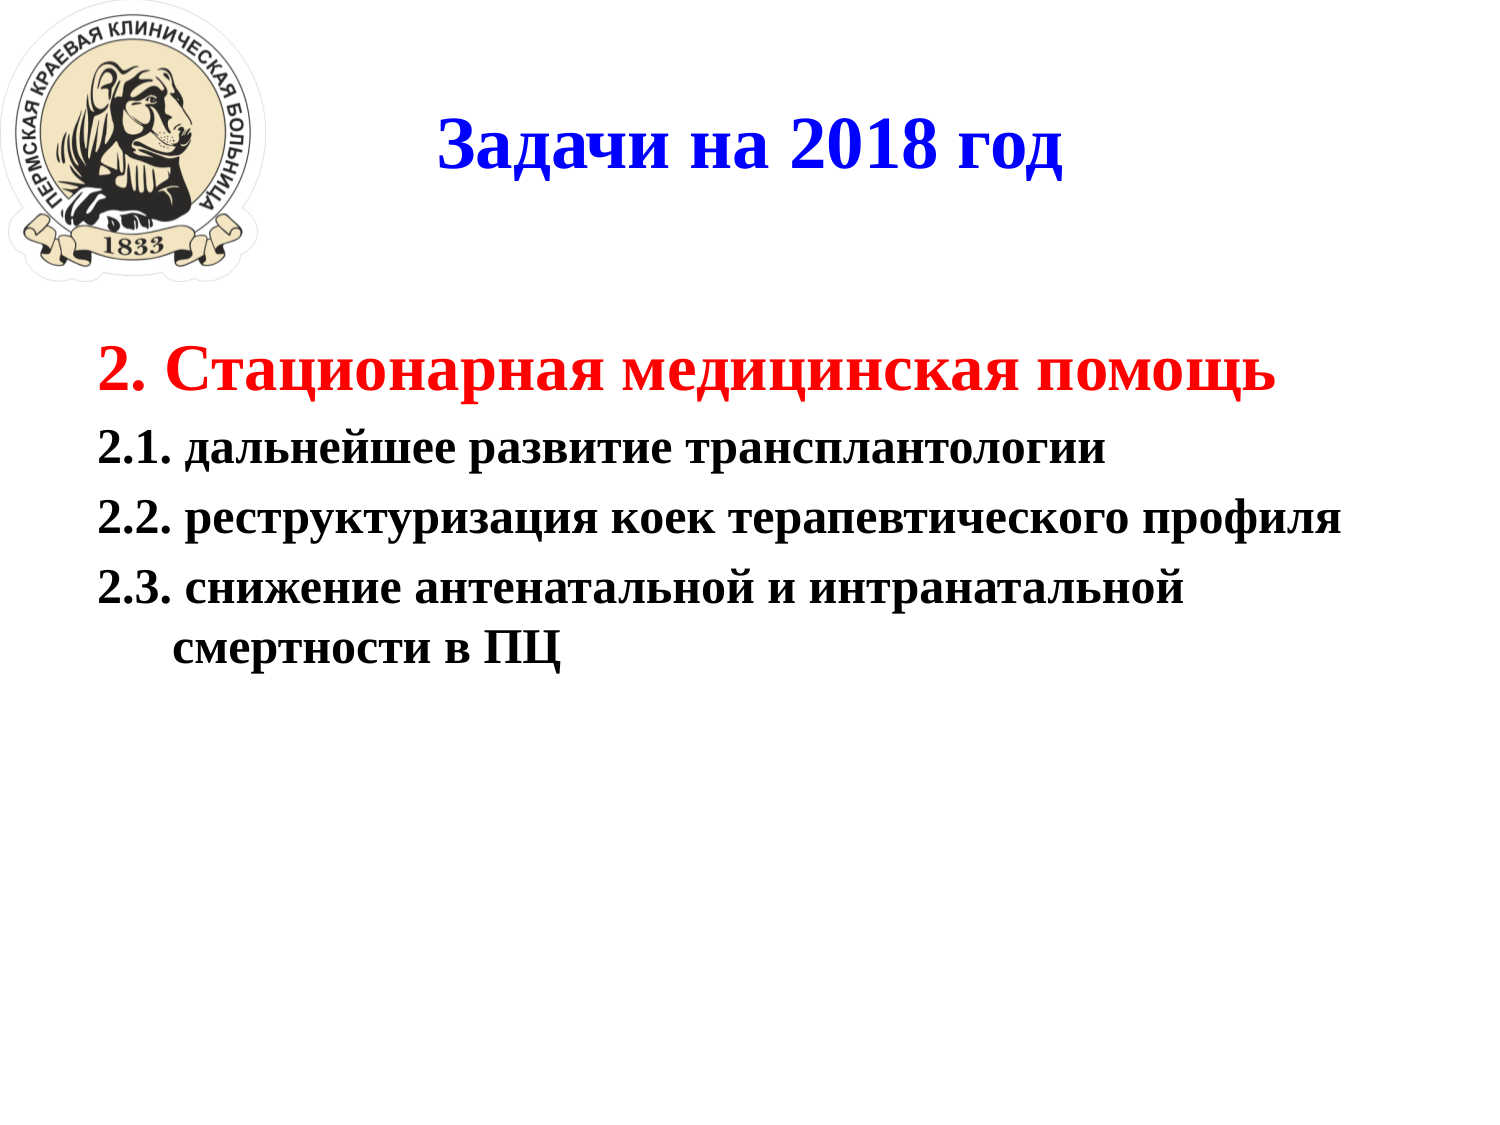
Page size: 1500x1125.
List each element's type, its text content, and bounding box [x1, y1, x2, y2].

list 2. Стационарная медицинская помощь 2.1. дальнейшее развитие трансплантологии 2.2. реструктуризация коек терапевтического профиля 2.3. снижение антенатальной и интранатальной смертности в ПЦ [82, 316, 1432, 1059]
title Задачи на 2018 год [269, 45, 1425, 233]
picture [0, 0, 266, 282]
